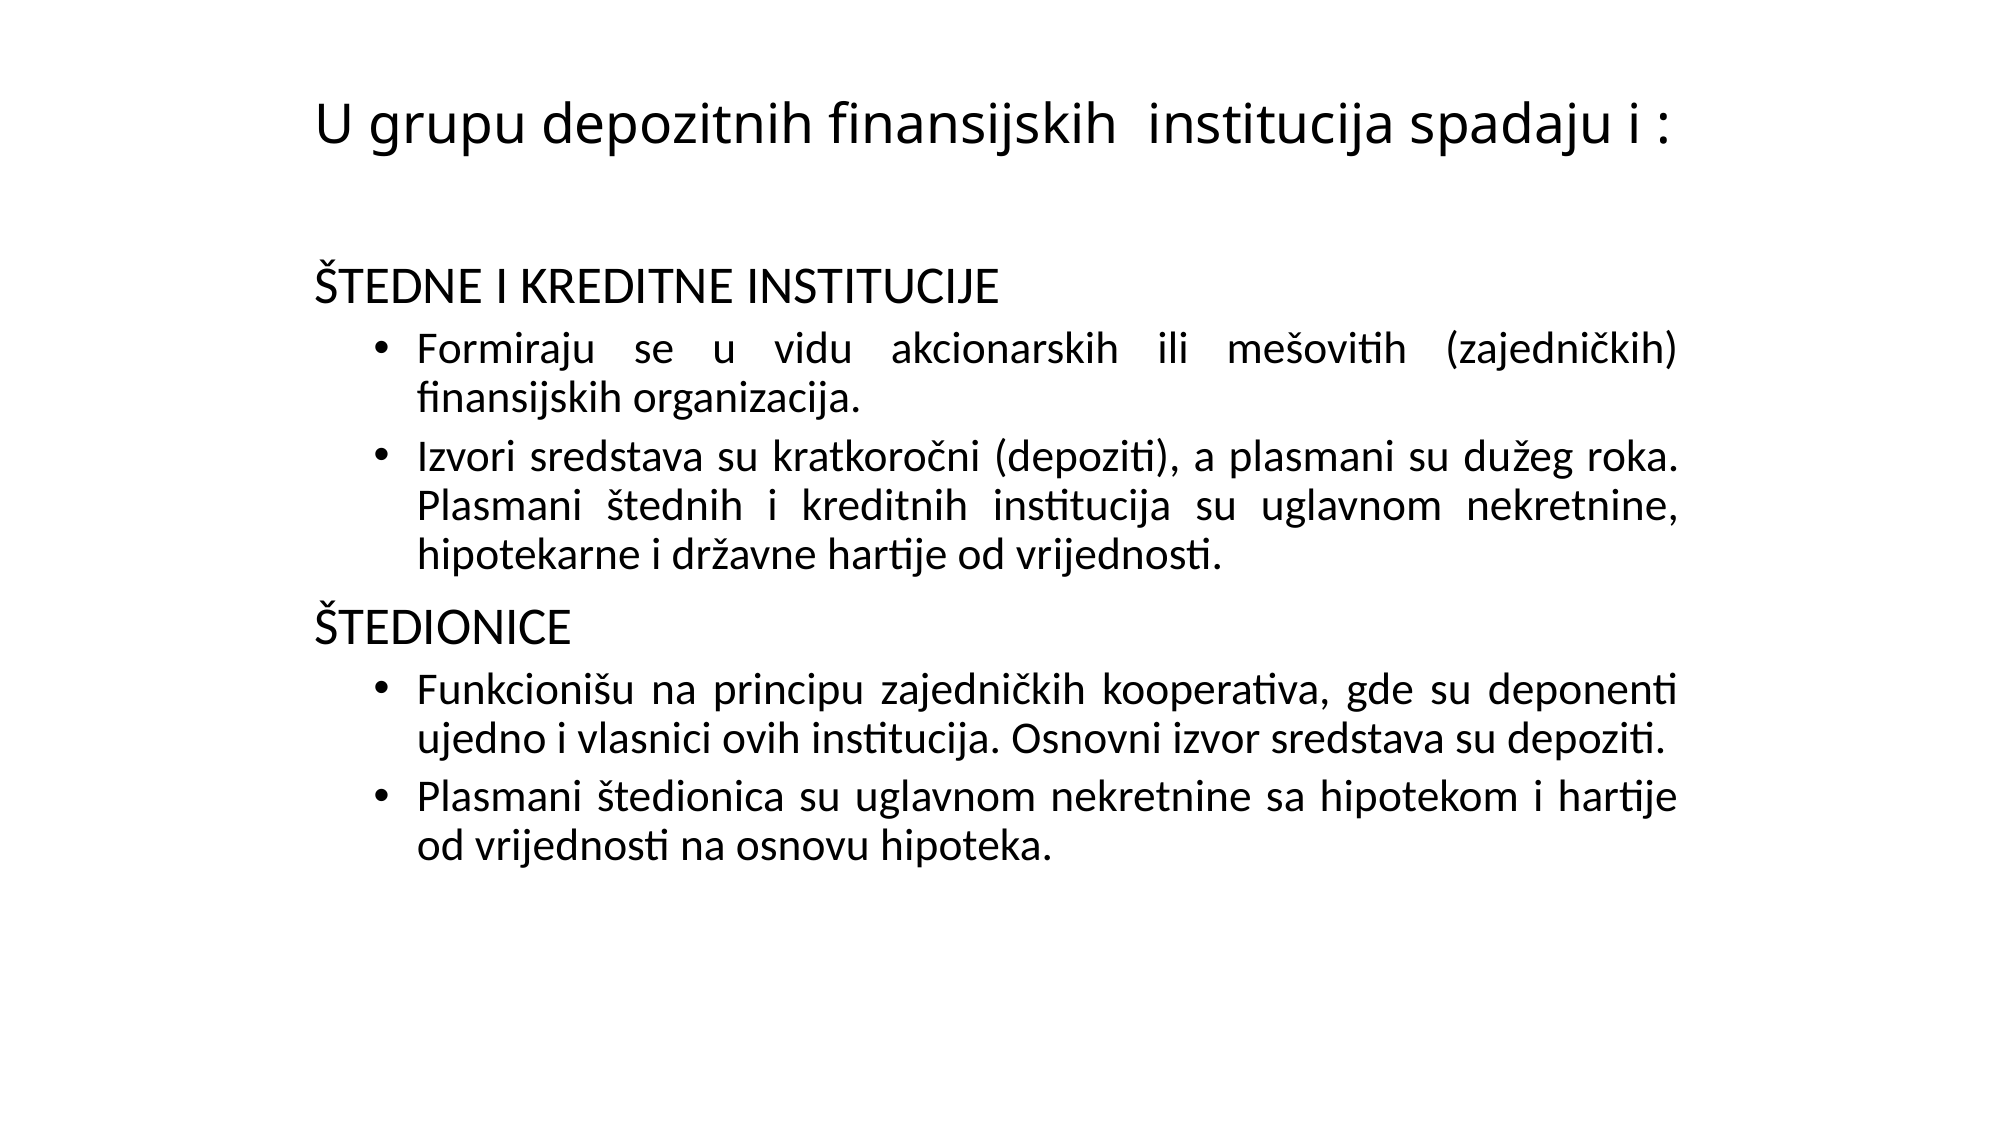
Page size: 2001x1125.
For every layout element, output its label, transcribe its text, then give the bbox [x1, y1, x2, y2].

list ŠTEDNE I KREDITNE INSTITUCIJE Formiraju se u vidu akcionarskih ili mešovitih (zajedničkih) finansijskih organizacija. Izvori sredstava su kratkoročni (depoziti), a plasmani su dužeg roka. Plasmani štednih i kreditnih institucija su uglavnom nekretnine, hipotekarne i državne hartije od vrijednosti. ŠTEDIONICE Funkcionišu na principu zajedničkih kooperativa, gde su deponenti ujedno i vlasnici ovih institucija. Osnovni izvor sredstava su depoziti. Plasmani štedionica su uglavnom nekretnine sa hipotekom i hartije od vrijednosti na osnovu hipoteka. [299, 250, 1695, 1001]
title U grupu depozitnih finansijskih institucija spadaju i : [299, 63, 1700, 188]
